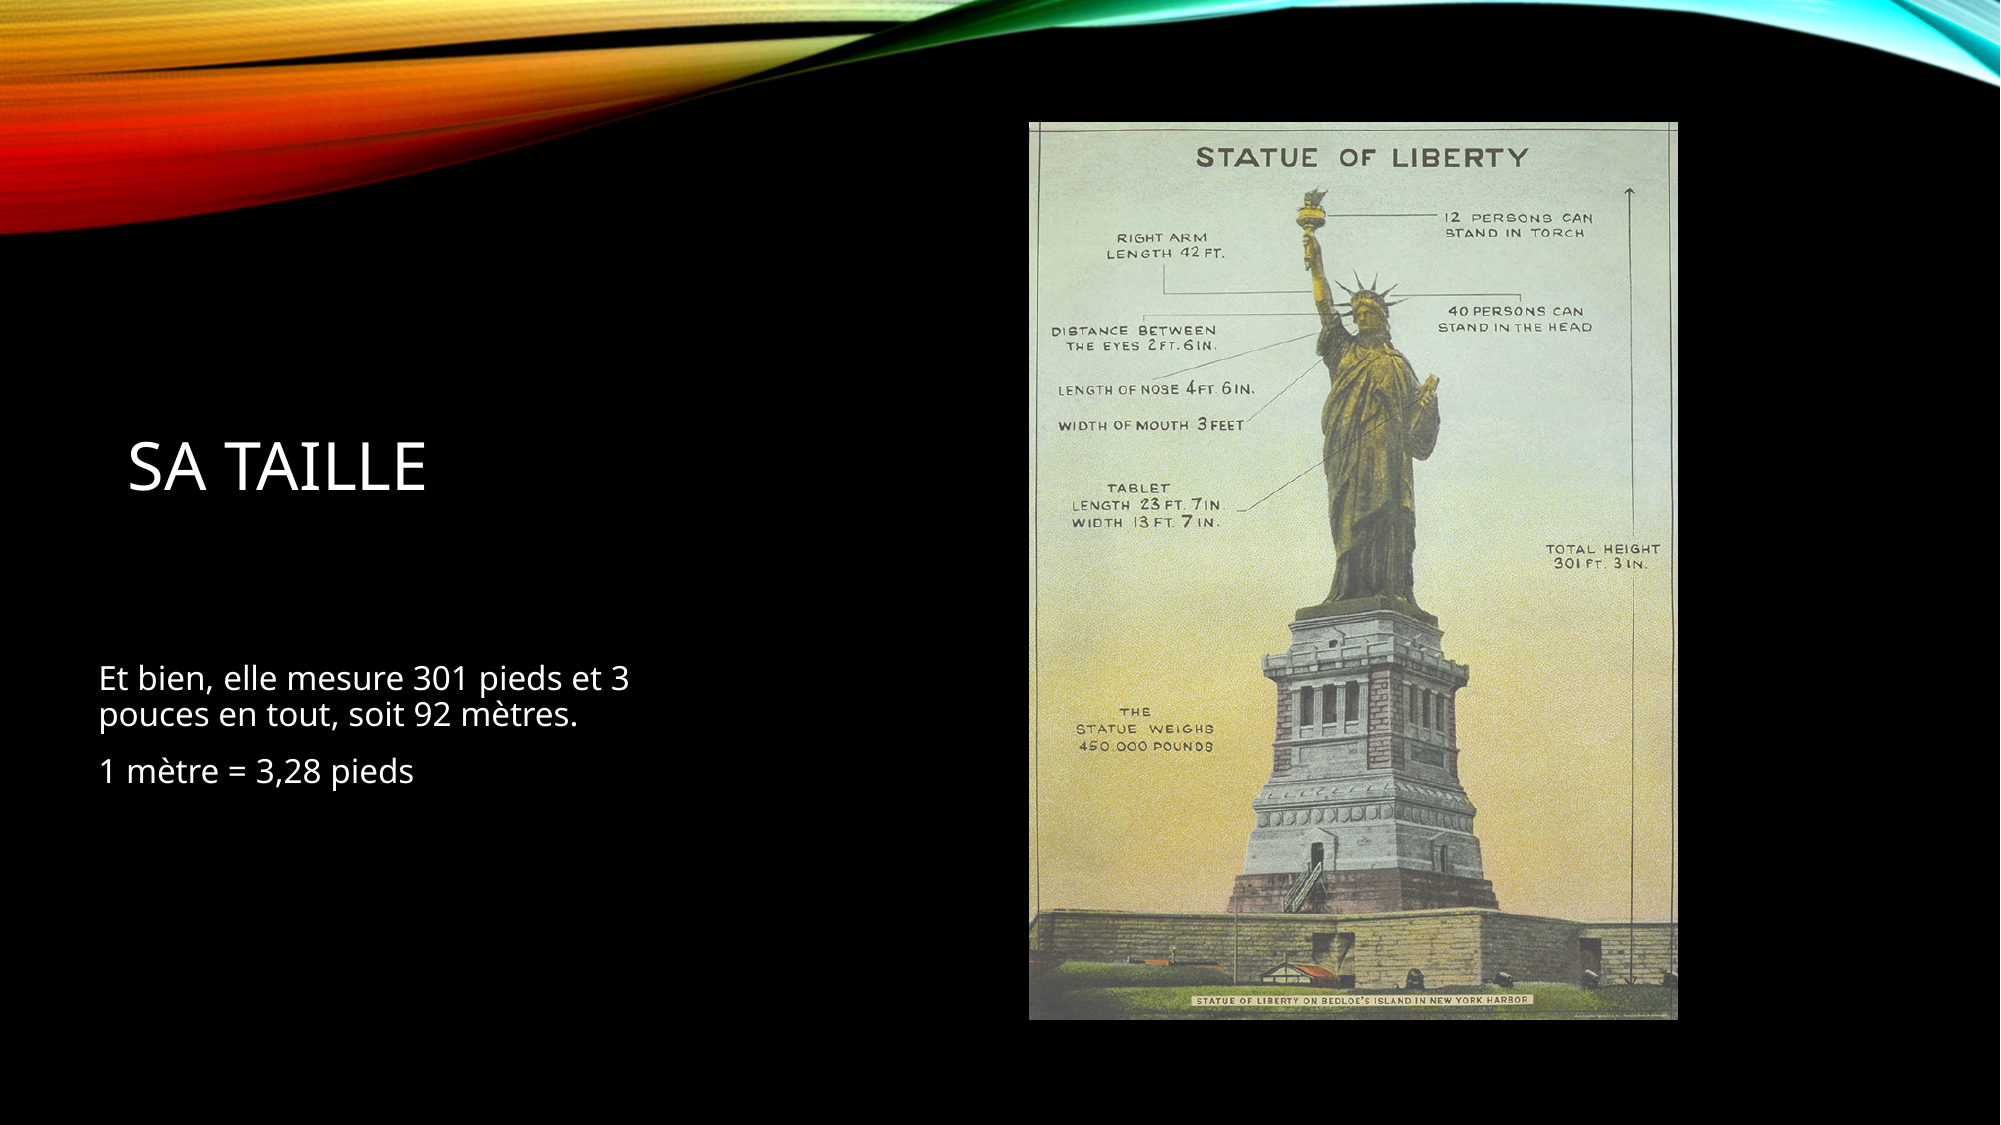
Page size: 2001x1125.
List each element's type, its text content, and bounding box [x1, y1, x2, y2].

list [1029, 122, 1678, 1021]
title Sa taille [112, 249, 788, 513]
list Et bien, elle mesure 301 pieds et 3 pouces en tout, soit 92 mètres. 1 mètre = 3,28 pieds [83, 288, 759, 799]
picture [0, 0, 2000, 237]
